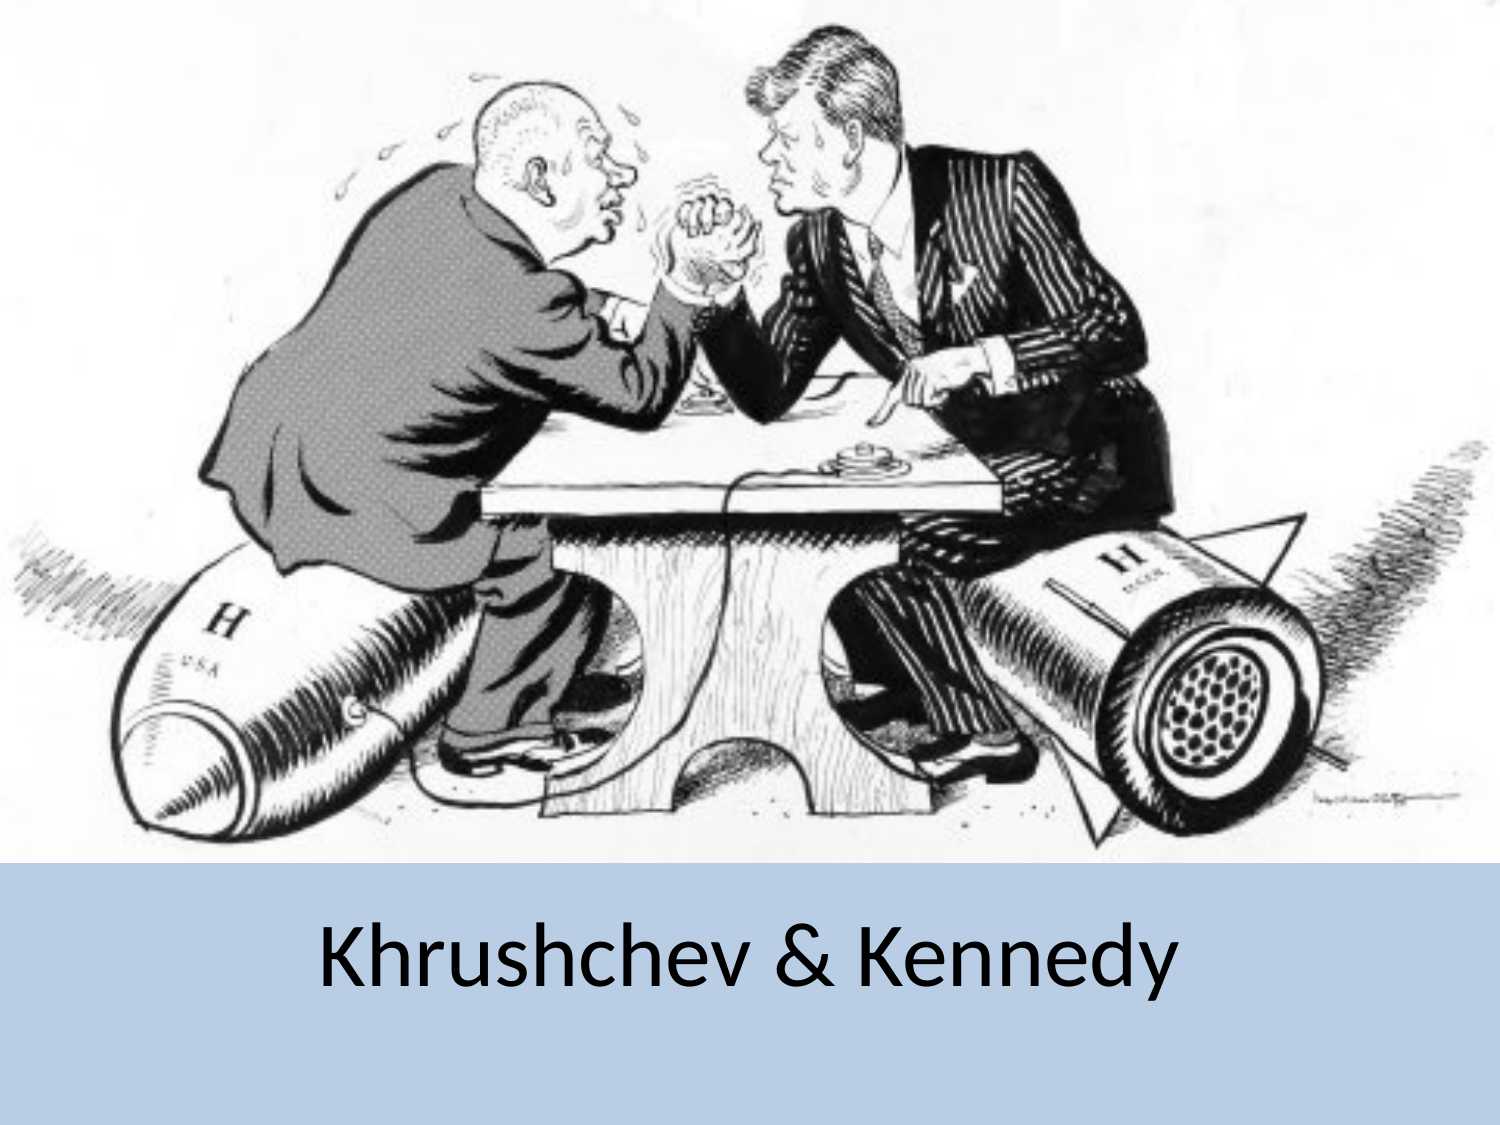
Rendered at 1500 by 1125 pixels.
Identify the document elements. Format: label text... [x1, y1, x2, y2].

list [0, 0, 1500, 863]
title Khrushchev & Kennedy [75, 875, 1425, 1025]
